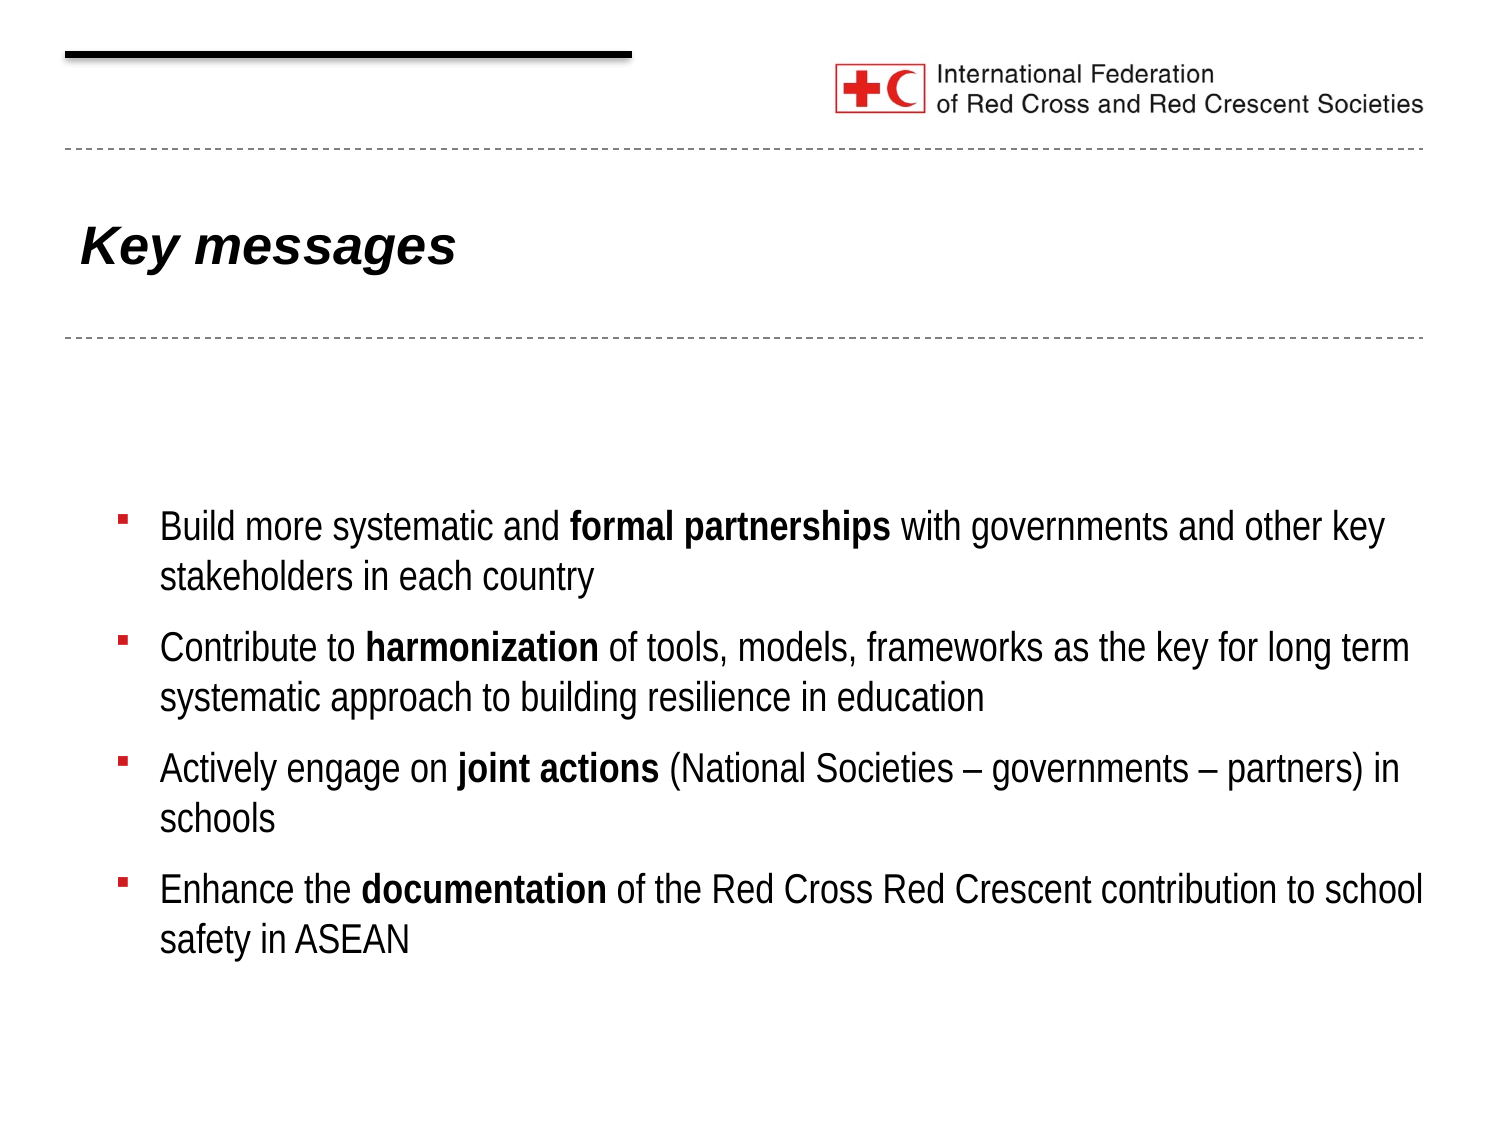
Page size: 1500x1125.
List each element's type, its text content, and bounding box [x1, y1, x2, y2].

picture [820, 42, 1434, 134]
list Build more systematic and formal partnerships with governments and other key stakeholders in each country Contribute to harmonization of tools, models, frameworks as the key for long term systematic approach to building resilience in education Actively engage on joint actions (National Societies – governments – partners) in schools Enhance the documentation of the Red Cross Red Crescent contribution to school safety in ASEAN [100, 420, 1451, 1059]
title Key messages [64, 148, 1424, 337]
